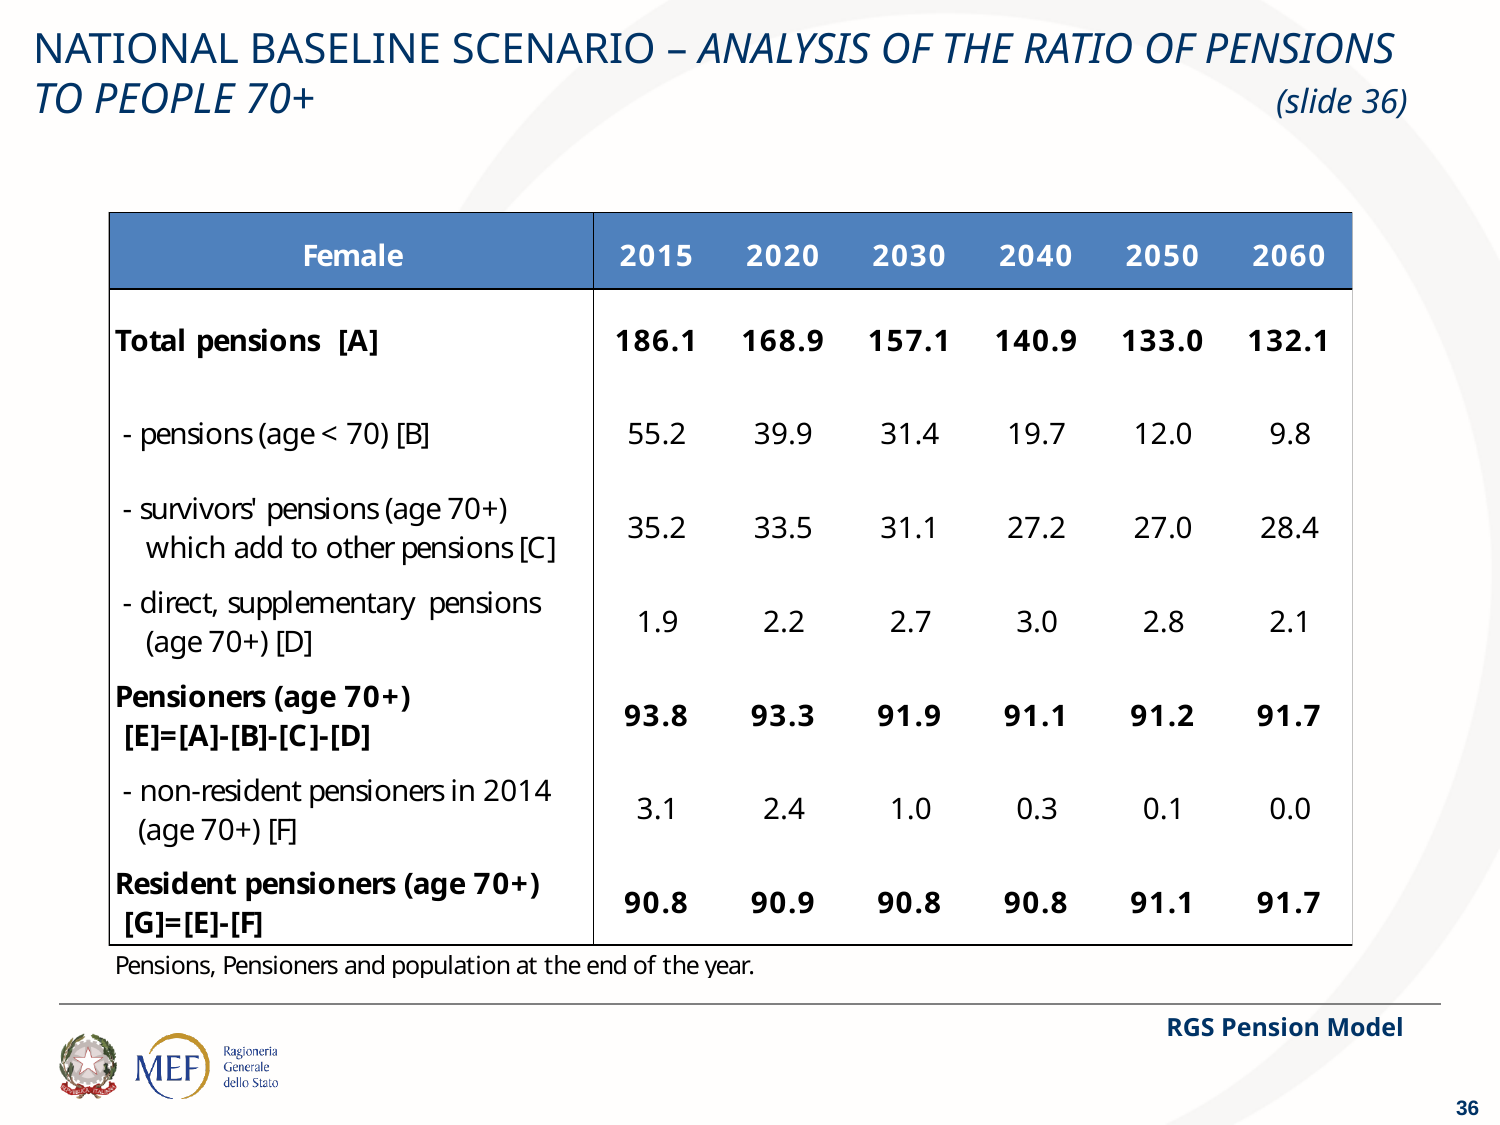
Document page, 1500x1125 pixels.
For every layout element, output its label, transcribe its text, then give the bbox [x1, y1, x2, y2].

picture [0, 0, 1500, 1125]
text_box 36 [1441, 1086, 1500, 1117]
text_box RGS Pension Model [1151, 1004, 1442, 1075]
title NATIONAL BASELINE SCENARIO – ANALYSIS OF THE RATIO OF PENSIONS TO PEOPLE 70+ (slide 36) [18, 19, 1459, 125]
